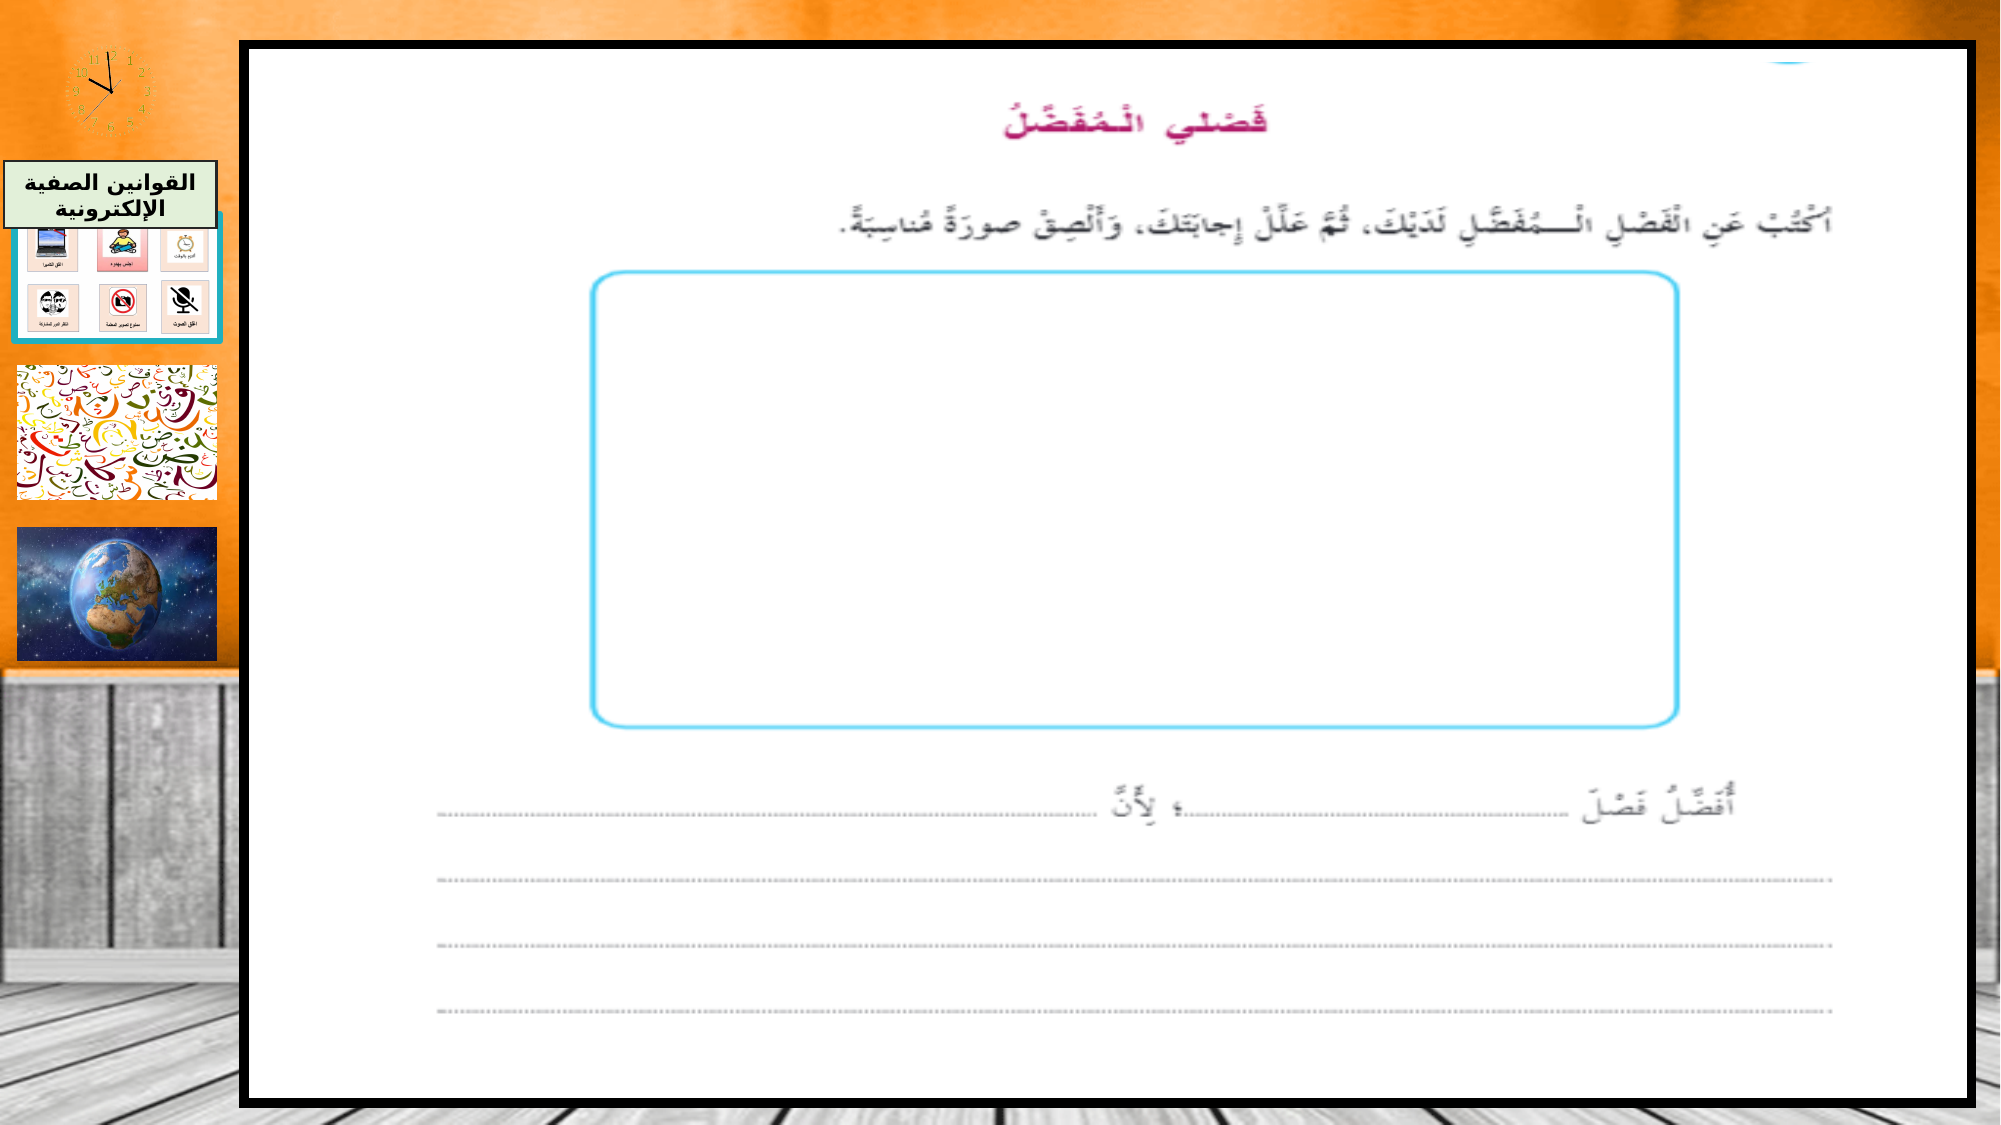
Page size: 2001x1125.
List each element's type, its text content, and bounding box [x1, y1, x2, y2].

text_box القوانين الصفية الإلكترونية [3, 160, 218, 229]
text_box [243, 44, 1972, 1104]
picture [0, 0, 2001, 1125]
